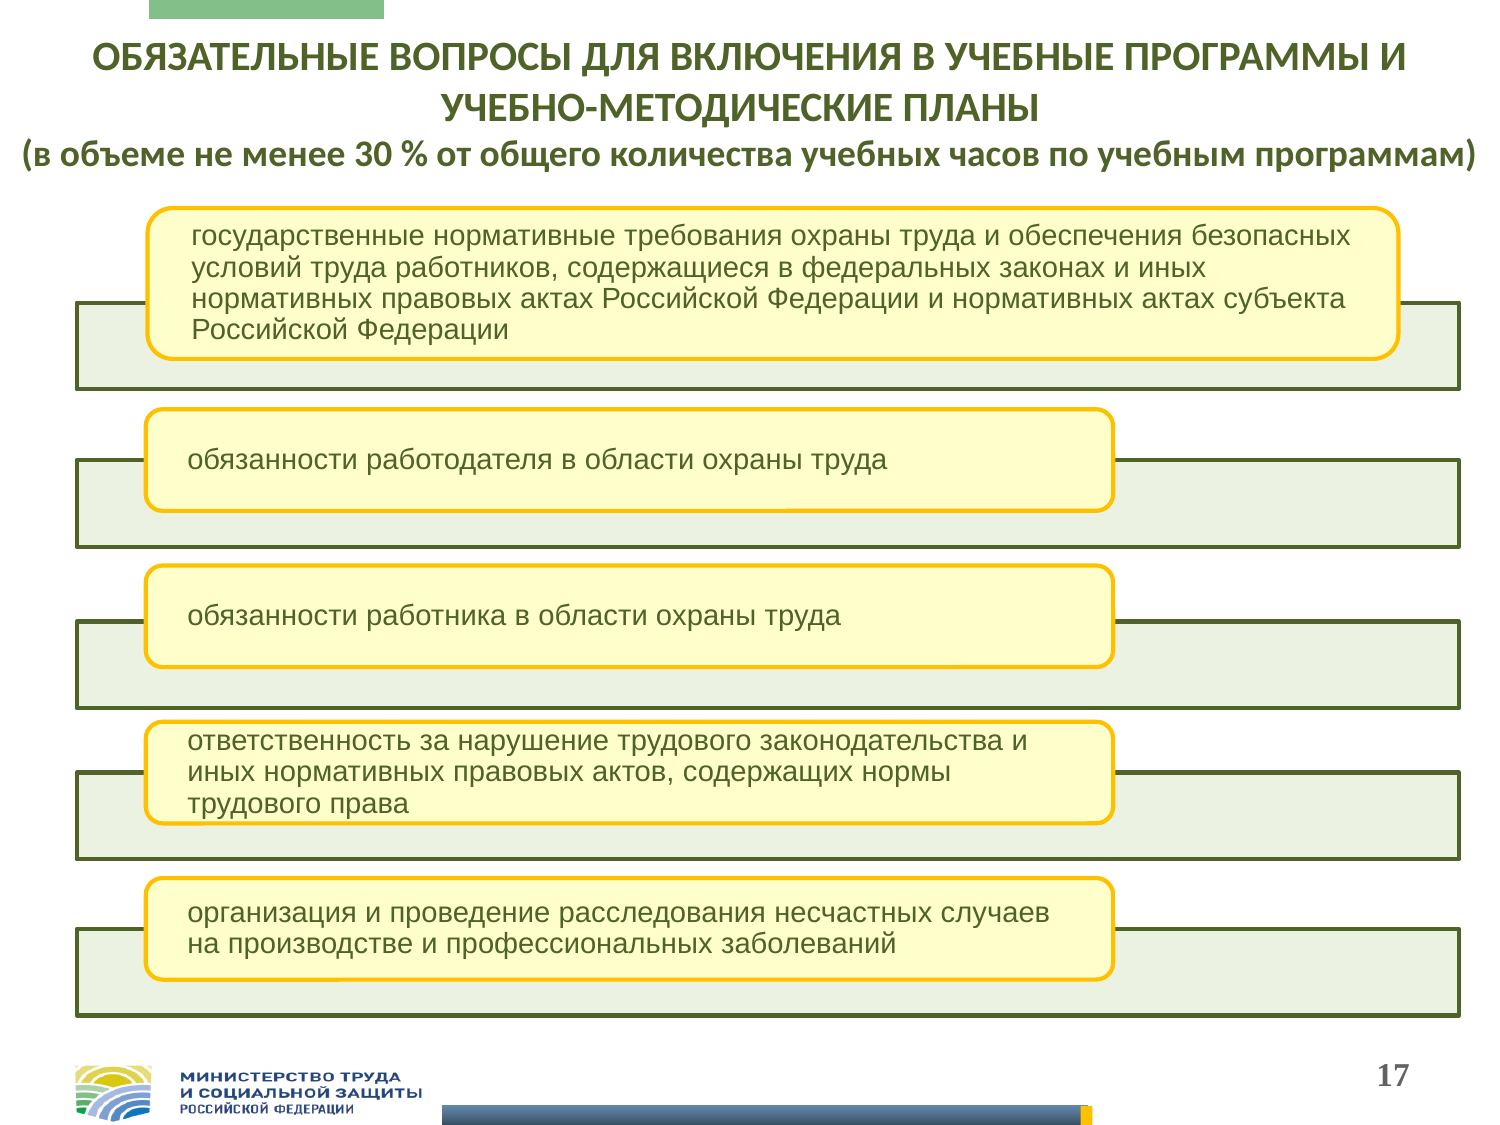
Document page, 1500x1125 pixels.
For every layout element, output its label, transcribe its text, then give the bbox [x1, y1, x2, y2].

text_box [1079, 1104, 1094, 1125]
picture [149, 0, 385, 19]
slide_number 17 [1340, 1044, 1425, 1103]
text_box [442, 1105, 1079, 1125]
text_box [76, 184, 1459, 1036]
text_box ОБЯЗАТЕЛЬНЫЕ ВОПРОСЫ ДЛЯ ВКЛЮЧЕНИЯ В УЧЕБНЫЕ ПРОГРАММЫ И УЧЕБНО-МЕТОДИЧЕСКИЕ ПЛАНЫ (в объеме не менее 30 % от общего количества учебных часов по учебным программам) [0, 30, 1500, 173]
picture [64, 1060, 432, 1125]
